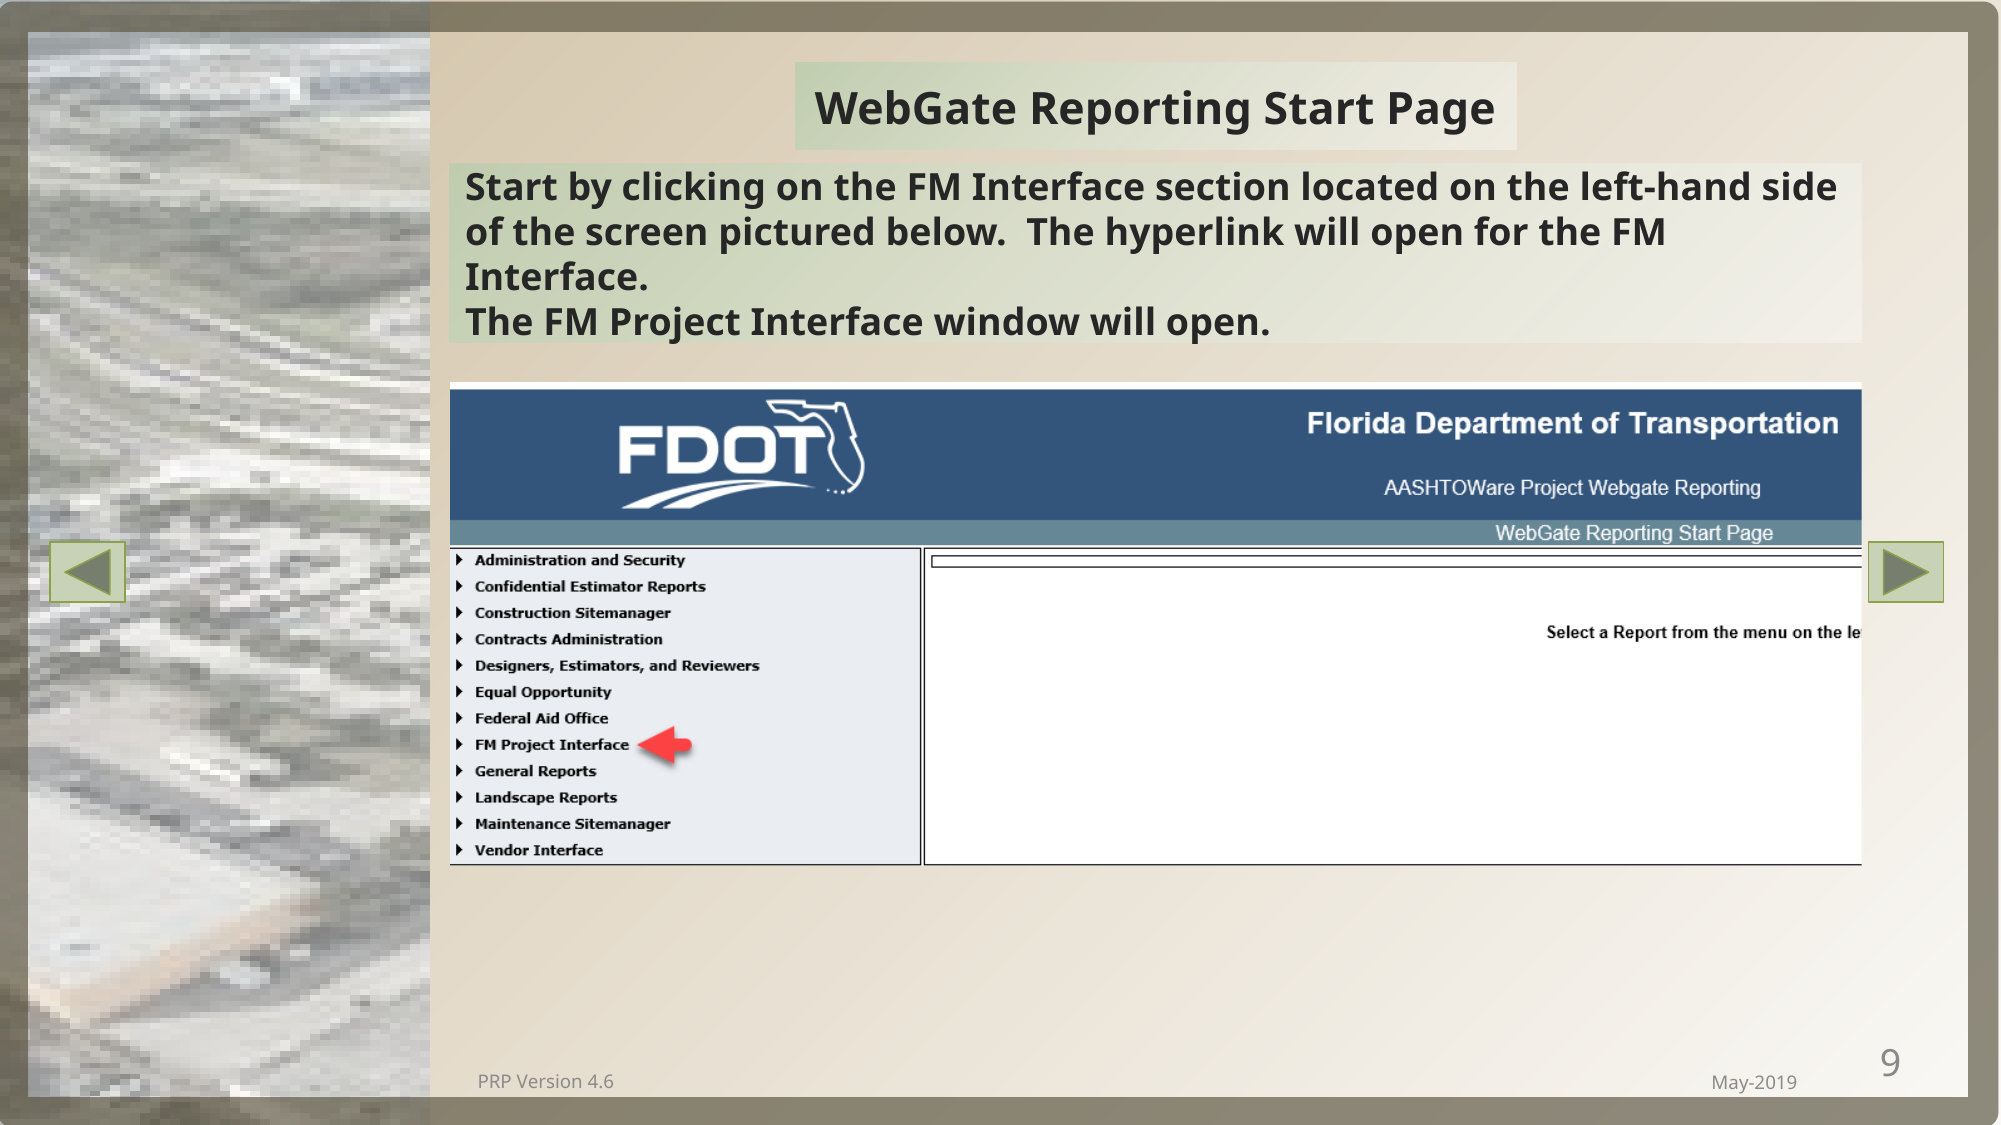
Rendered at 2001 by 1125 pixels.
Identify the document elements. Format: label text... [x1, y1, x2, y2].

text_box Start by clicking on the FM Interface section located on the left-hand side of the screen pictured below. The hyperlink will open for the FM Interface. ­­ The FM Project Interface window will open. [449, 163, 1862, 343]
slide_number May-2019 [28, 32, 430, 1097]
footer PRP Version 4.6 [462, 1053, 1450, 1113]
slide_number May-2019 [1672, 1052, 1813, 1113]
slide_number May-2019 [0, 0, 430, 7]
picture [449, 382, 1862, 867]
text_box WebGate Reporting Start Page [795, 62, 1517, 150]
